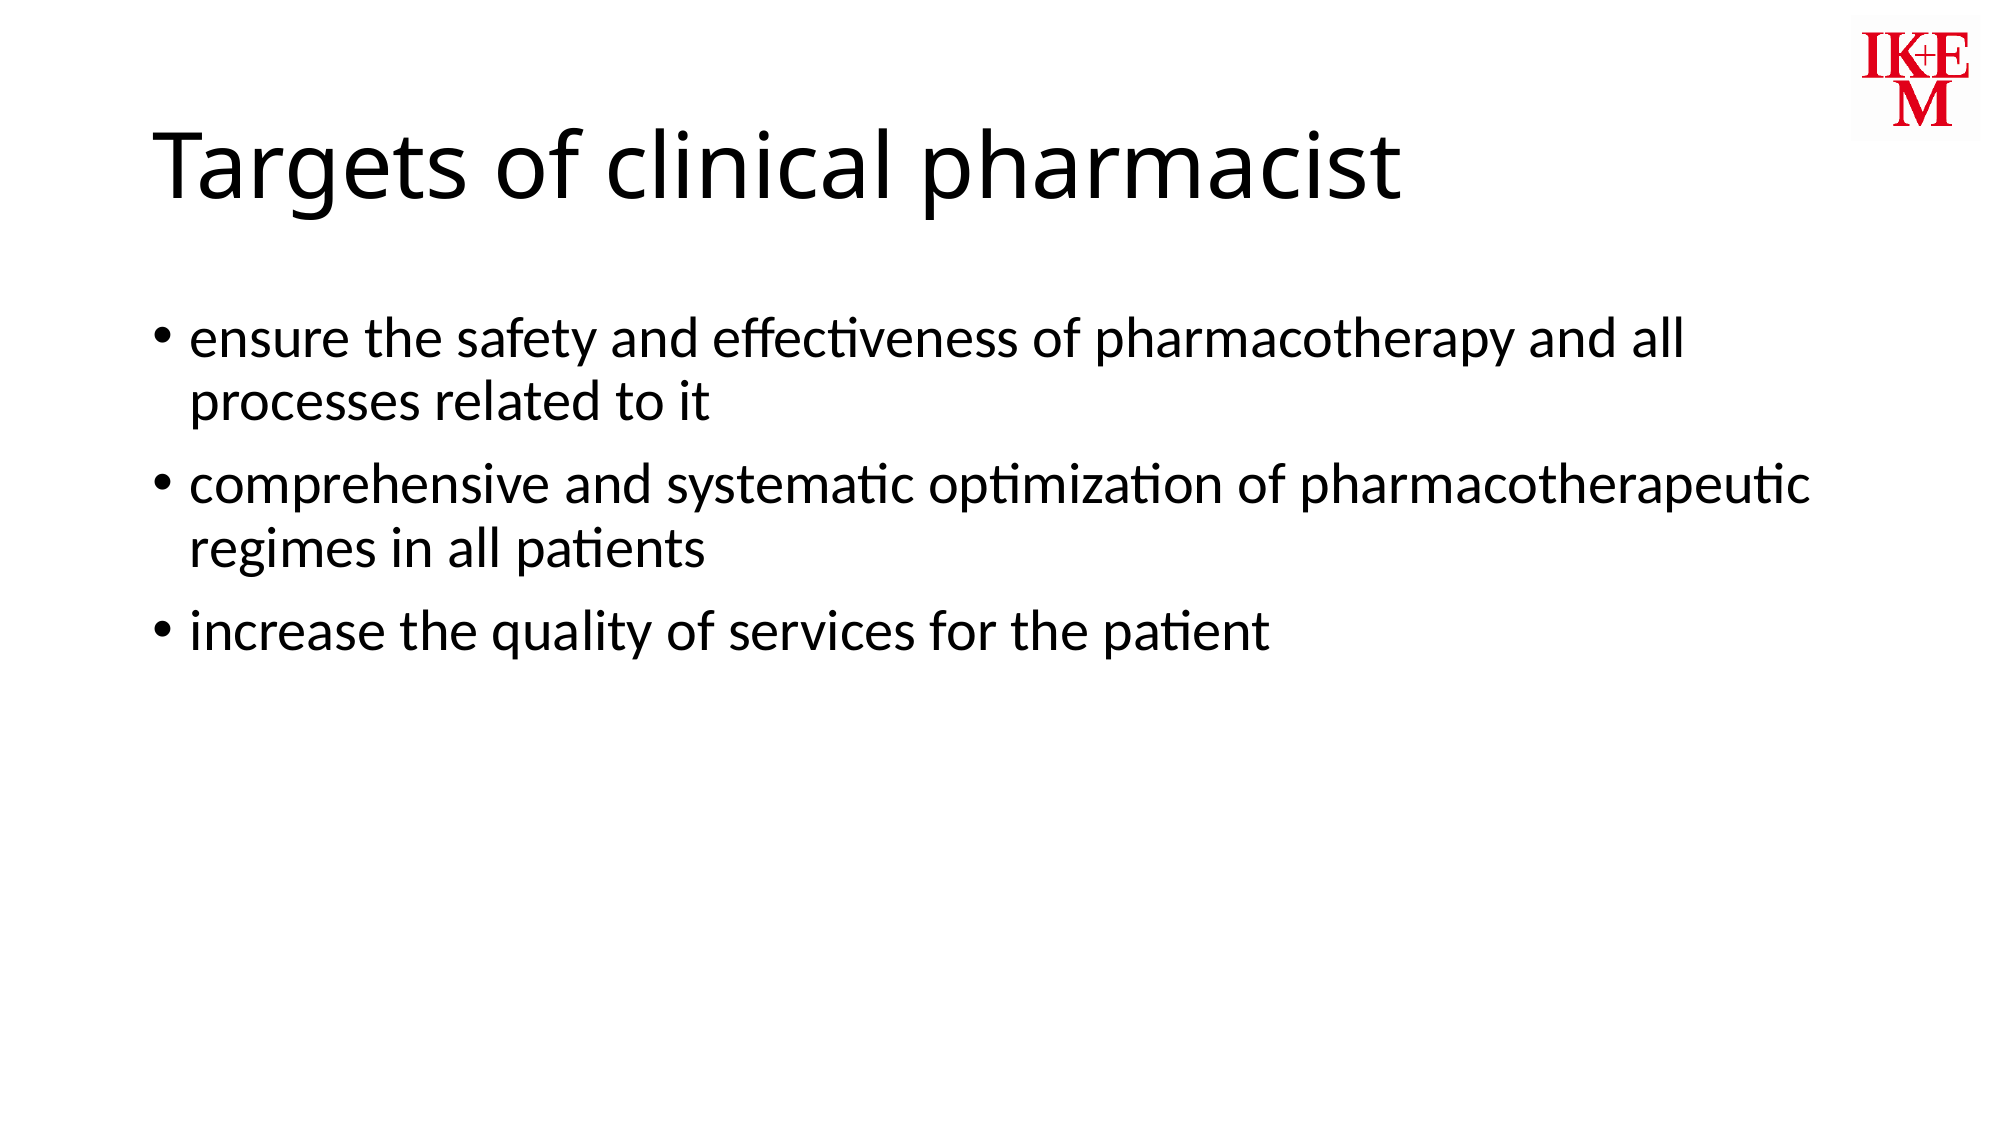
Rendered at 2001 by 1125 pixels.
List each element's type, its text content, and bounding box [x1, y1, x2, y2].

title Targets of clinical pharmacist [137, 59, 1863, 278]
list ensure the safety and effectiveness of pharmacotherapy and all processes related to it comprehensive and systematic optimization of pharmacotherapeutic regimes in all patients increase the quality of services for the patient [137, 299, 1863, 1014]
picture [1850, 15, 1981, 141]
